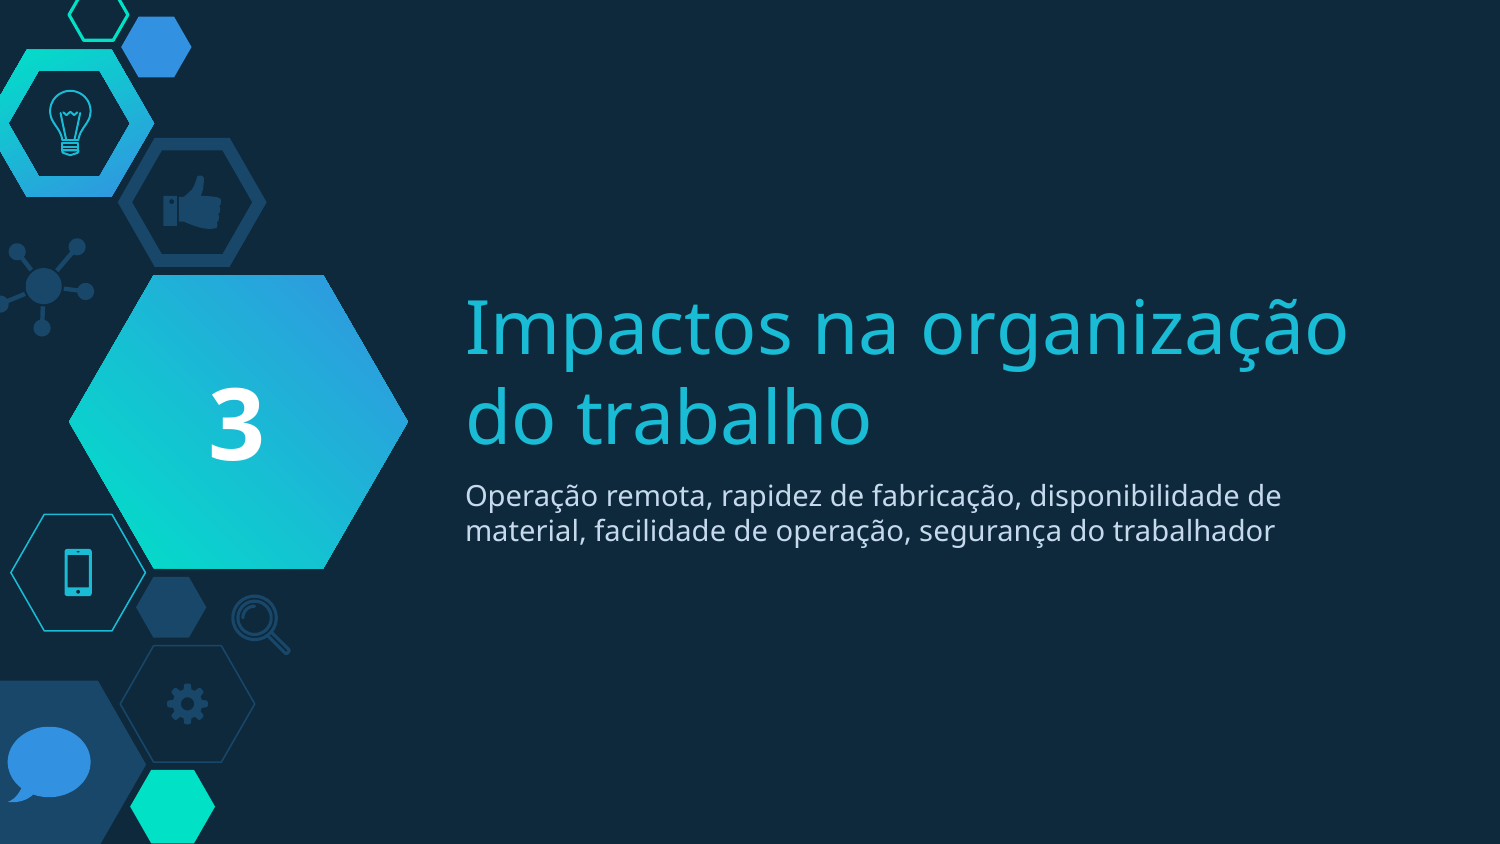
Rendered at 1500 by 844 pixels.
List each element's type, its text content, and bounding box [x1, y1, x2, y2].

title Impactos na organização do trabalho [493, 284, 1405, 475]
subtitle Operação remota, rapidez de fabricação, disponibilidade de material, facilidade de operação, segurança do trabalhador [450, 462, 1385, 592]
text_box [0, 0, 493, 493]
text_box 3 [67, 493, 407, 566]
